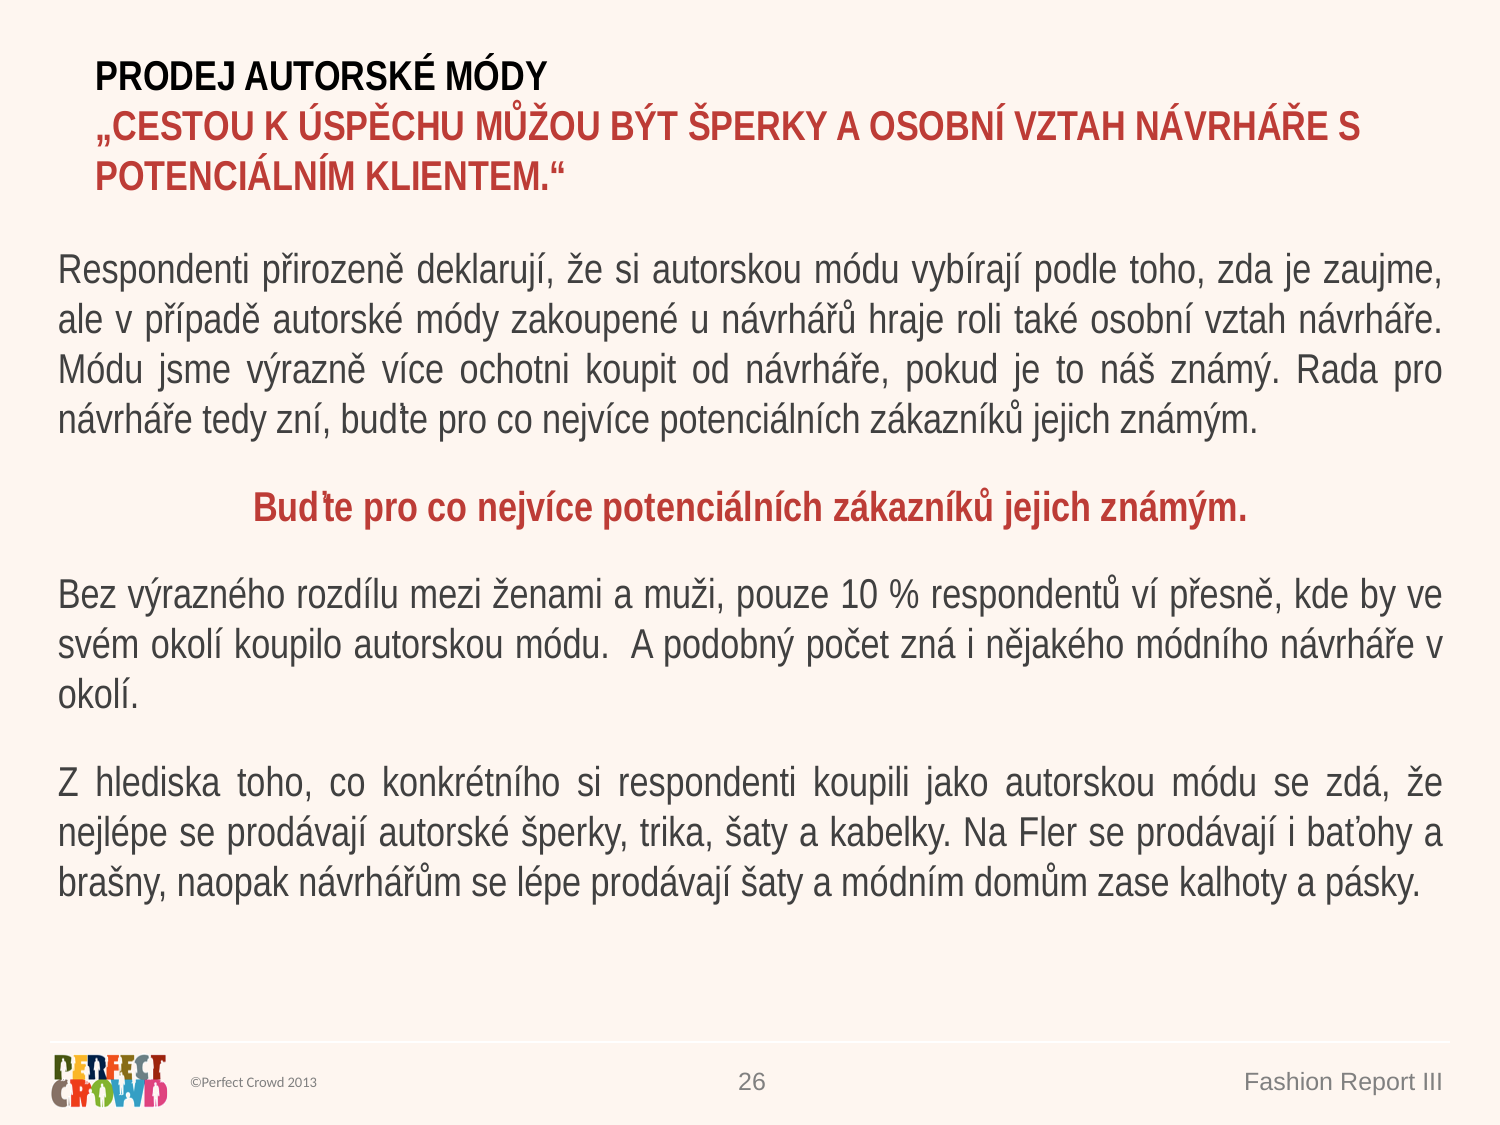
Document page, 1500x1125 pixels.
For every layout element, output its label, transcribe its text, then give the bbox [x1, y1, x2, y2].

text_box PRODEJ AUTORSKÉ MÓDY „CESTOU K ÚSPĚCHU MŮŽOU BÝT ŠPERKY A OSOBNÍ VZTAH NÁVRHÁŘE S POTENCIÁLNÍM KLIENTEM.“ [80, 41, 1397, 207]
text_box Respondenti přirozeně deklarují, že si autorskou módu vybírají podle toho, zda je zaujme, ale v případě autorské módy zakoupené u návrhářů hraje roli také osobní vztah návrháře. Módu jsme výrazně více ochotni koupit od návrháře, pokud je to náš známý. Rada pro návrháře tedy zní, buďte pro co nejvíce potenciálních zákazníků jejich známým. Buďte pro co nejvíce potenciálních zákazníků jejich známým. Bez výrazného rozdílu mezi ženami a muži, pouze 10 % respondentů ví přesně, kde by ve svém okolí koupilo autorskou módu. A podobný počet zná i nějakého módního návrháře v okolí. Z hlediska toho, co konkrétního si respondenti koupili jako autorskou módu se zdá, že nejlépe se prodávají autorské šperky, trika, šaty a kabelky. Na Fler se prodávají i baťohy a brašny, naopak návrhářům se lépe prodávají šaty a módním domům zase kalhoty a pásky. [42, 234, 1459, 1023]
picture [50, 1052, 168, 1109]
